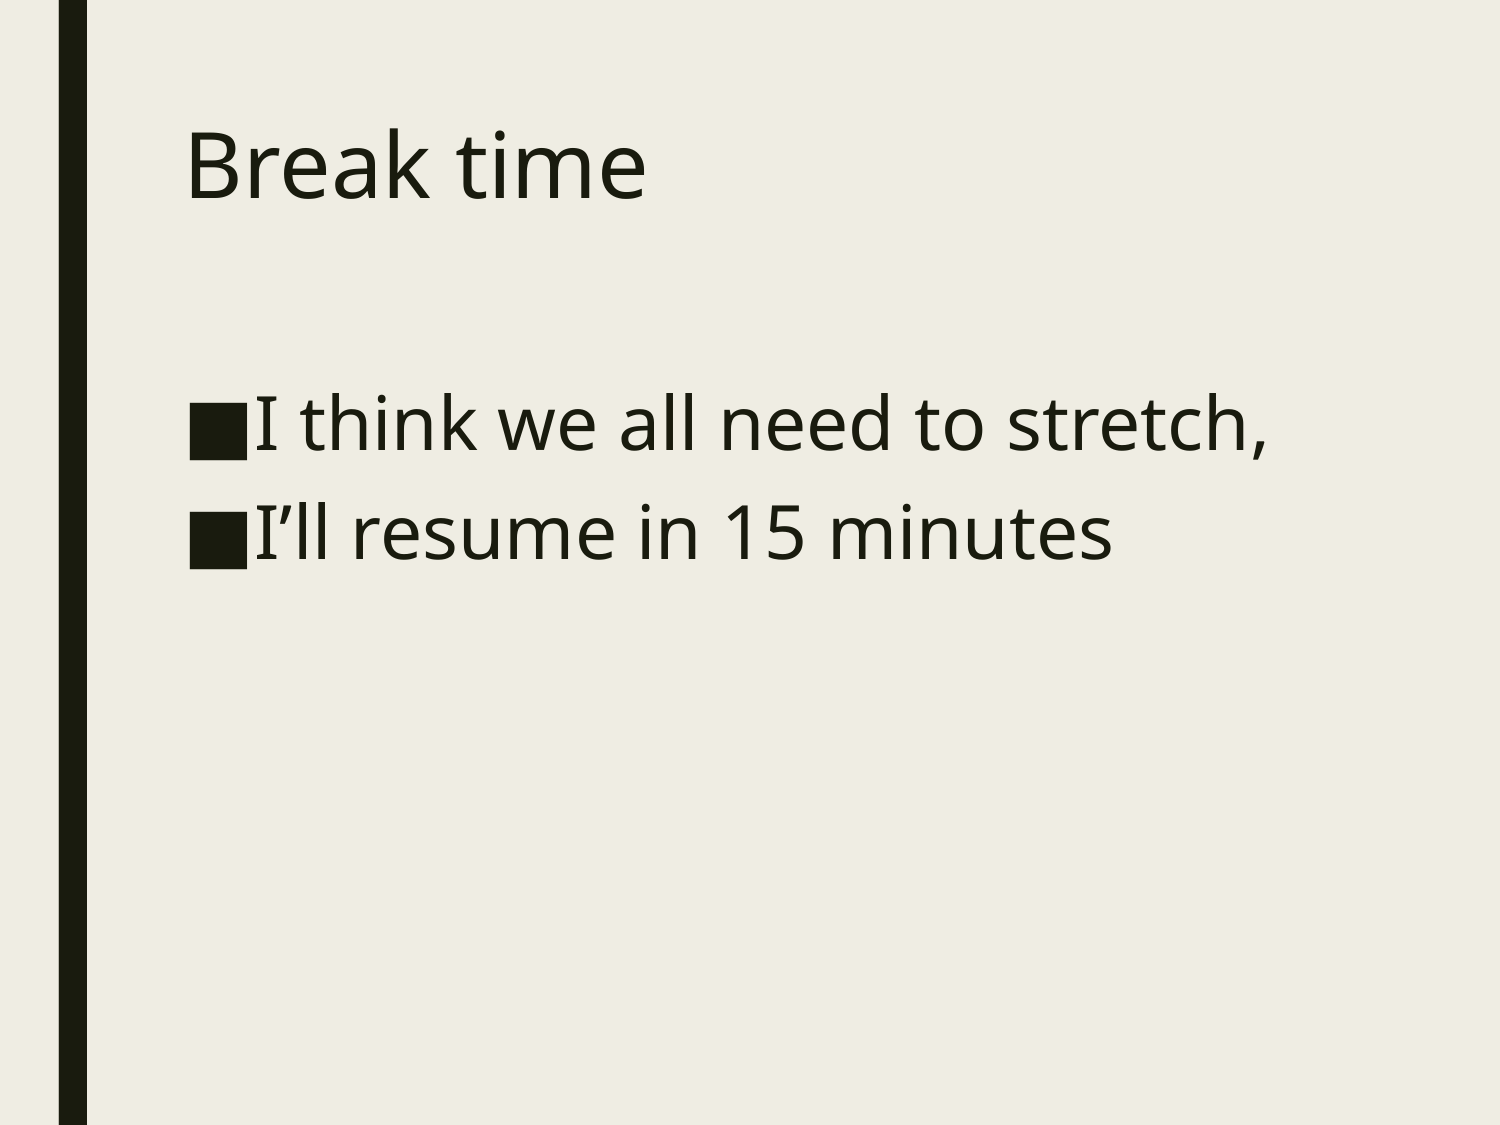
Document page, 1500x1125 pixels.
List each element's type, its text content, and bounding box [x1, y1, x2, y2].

title Break time [168, 112, 1351, 357]
list I think we all need to stretch, I’ll resume in 15 minutes [168, 375, 1351, 963]
